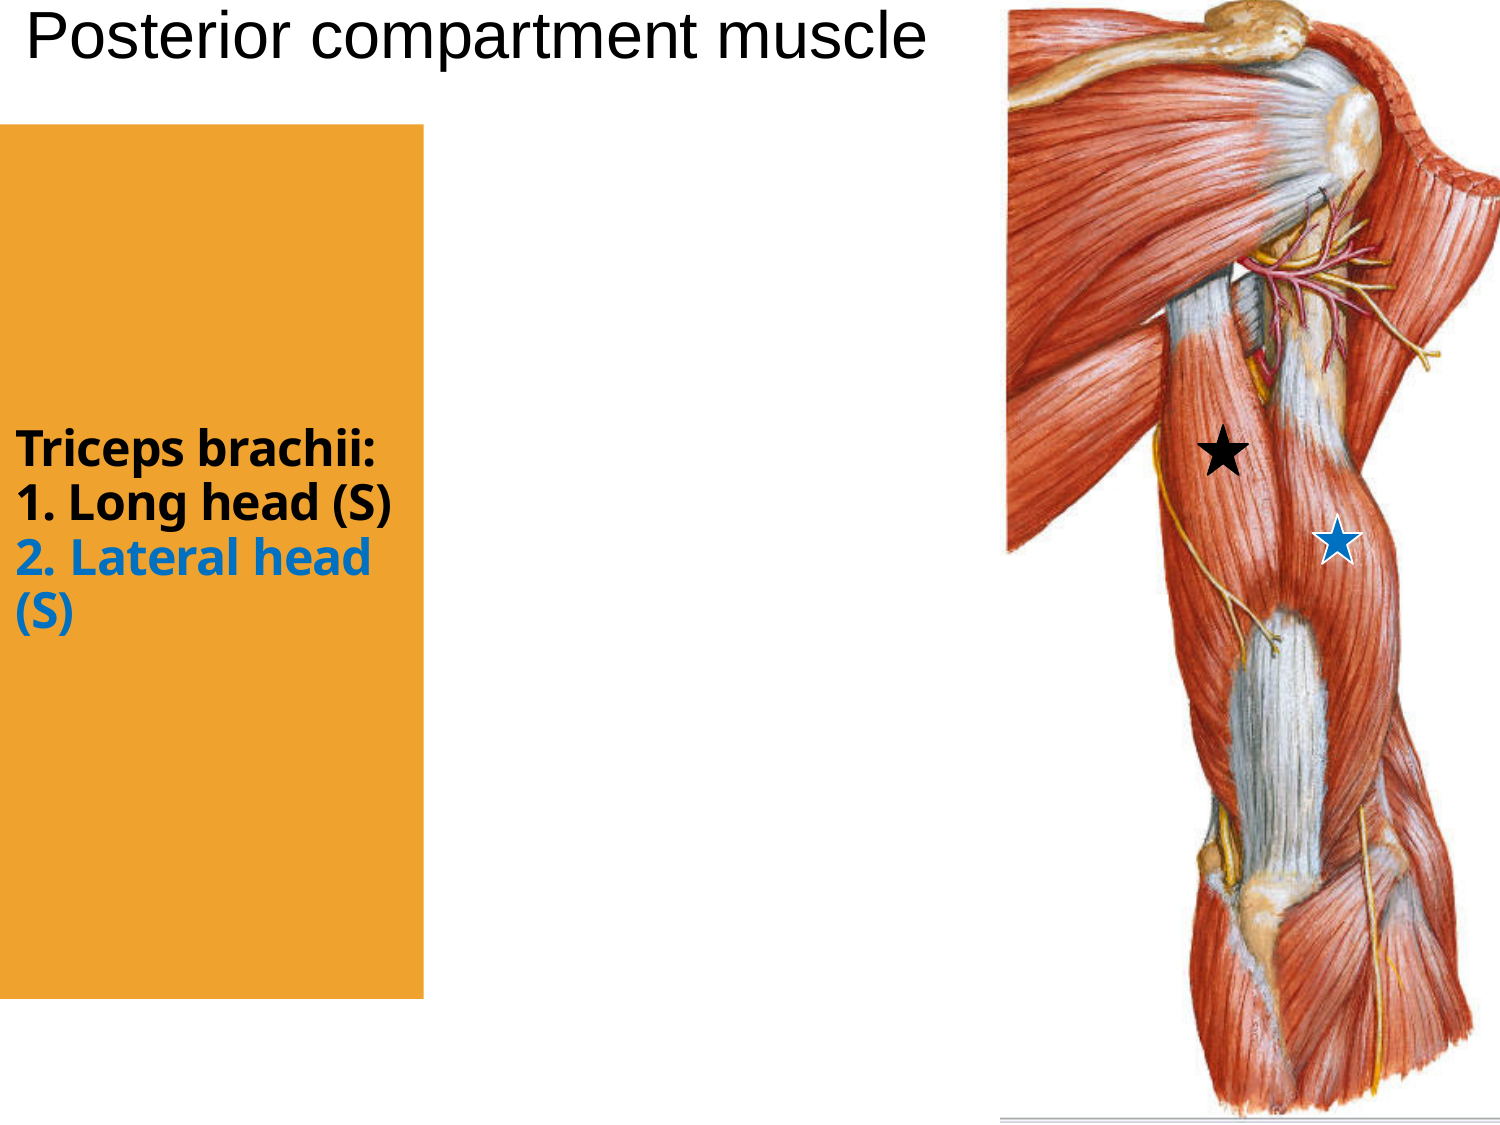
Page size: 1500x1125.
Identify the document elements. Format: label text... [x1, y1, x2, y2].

picture [1000, 0, 1500, 1123]
text_box Posterior compartment muscle [10, 0, 1000, 80]
title Triceps brachii: 1. Long head (S) 2. Lateral head (S) [0, 184, 429, 940]
